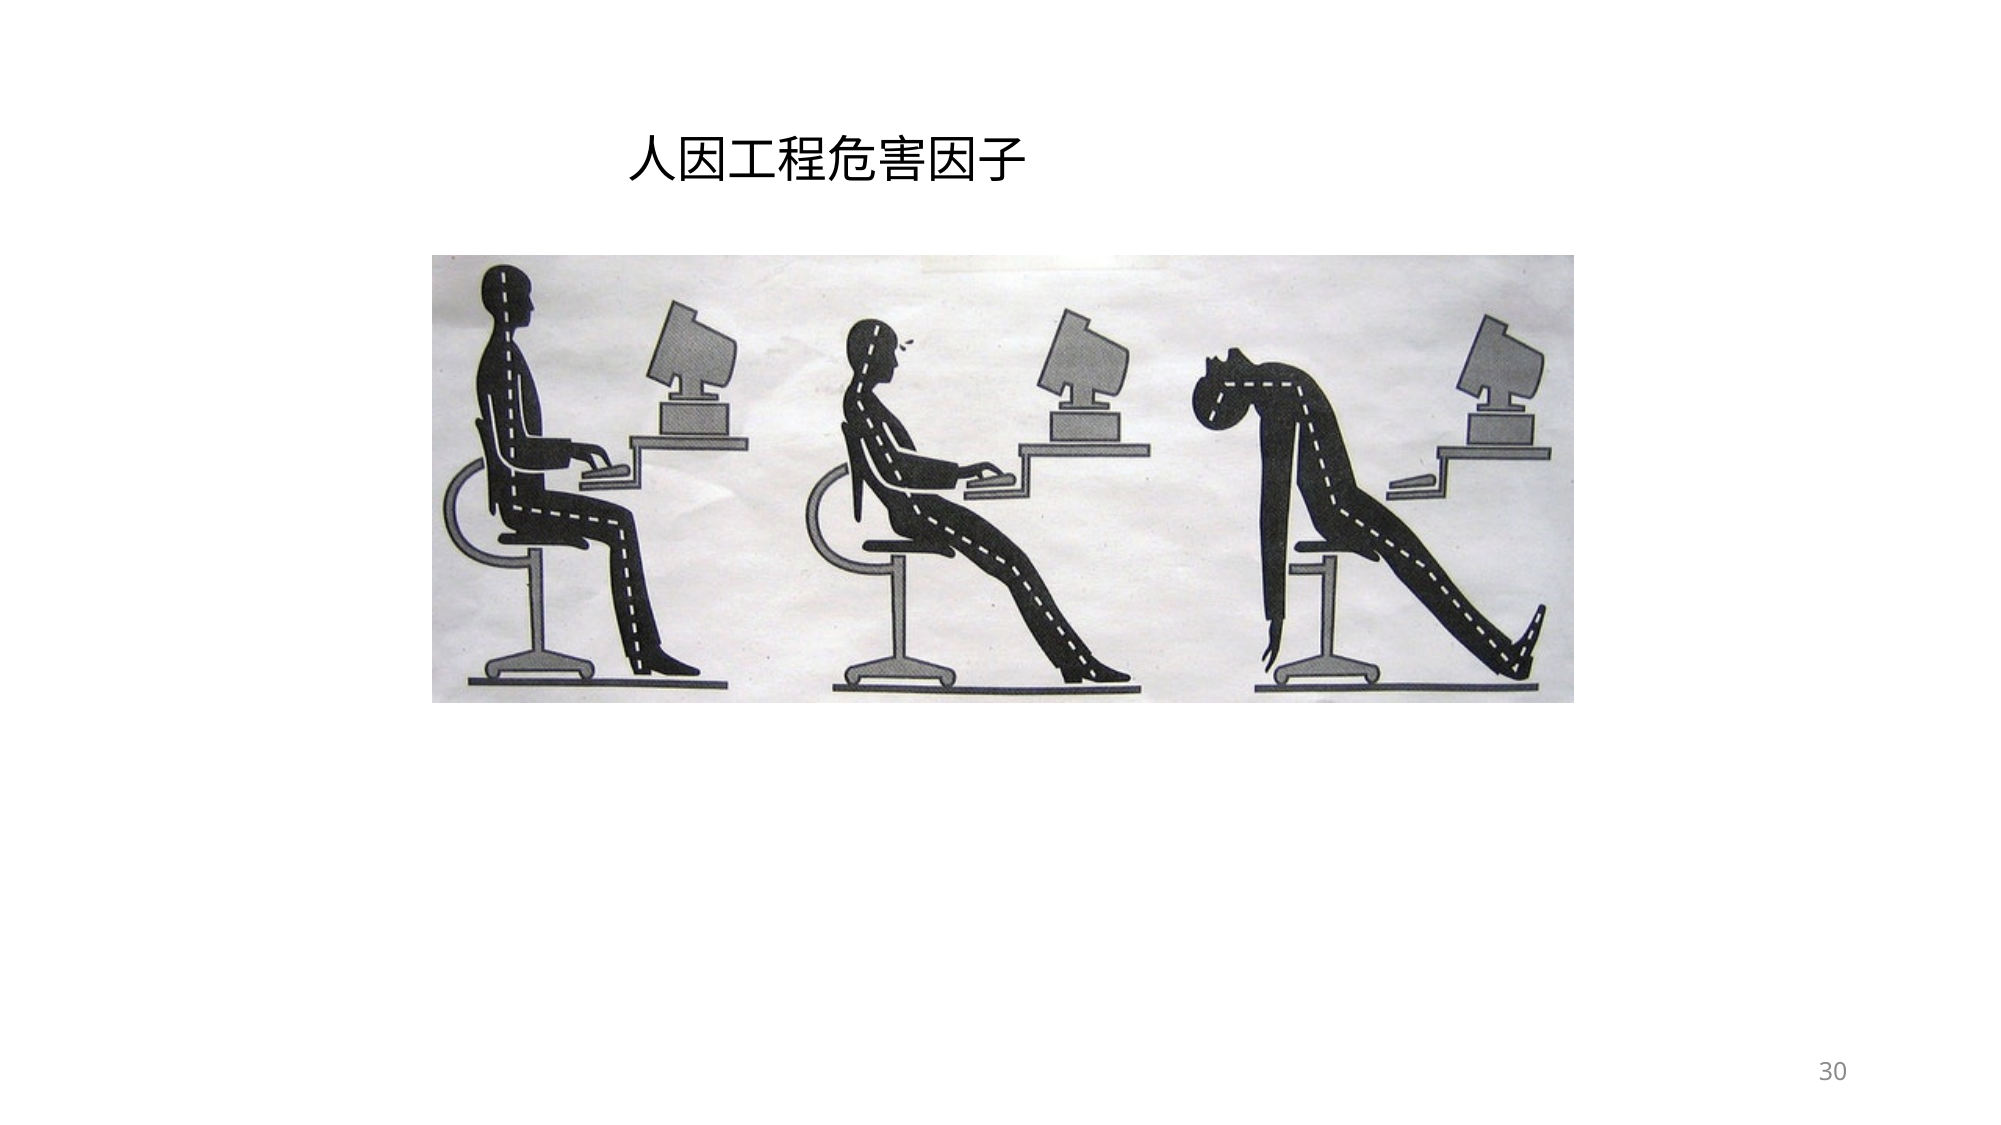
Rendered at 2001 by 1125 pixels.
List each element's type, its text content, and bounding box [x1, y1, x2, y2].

slide_number 30 [1412, 1042, 1863, 1103]
picture [432, 255, 1574, 703]
text_box 人因工程危害因子 [612, 120, 1043, 195]
